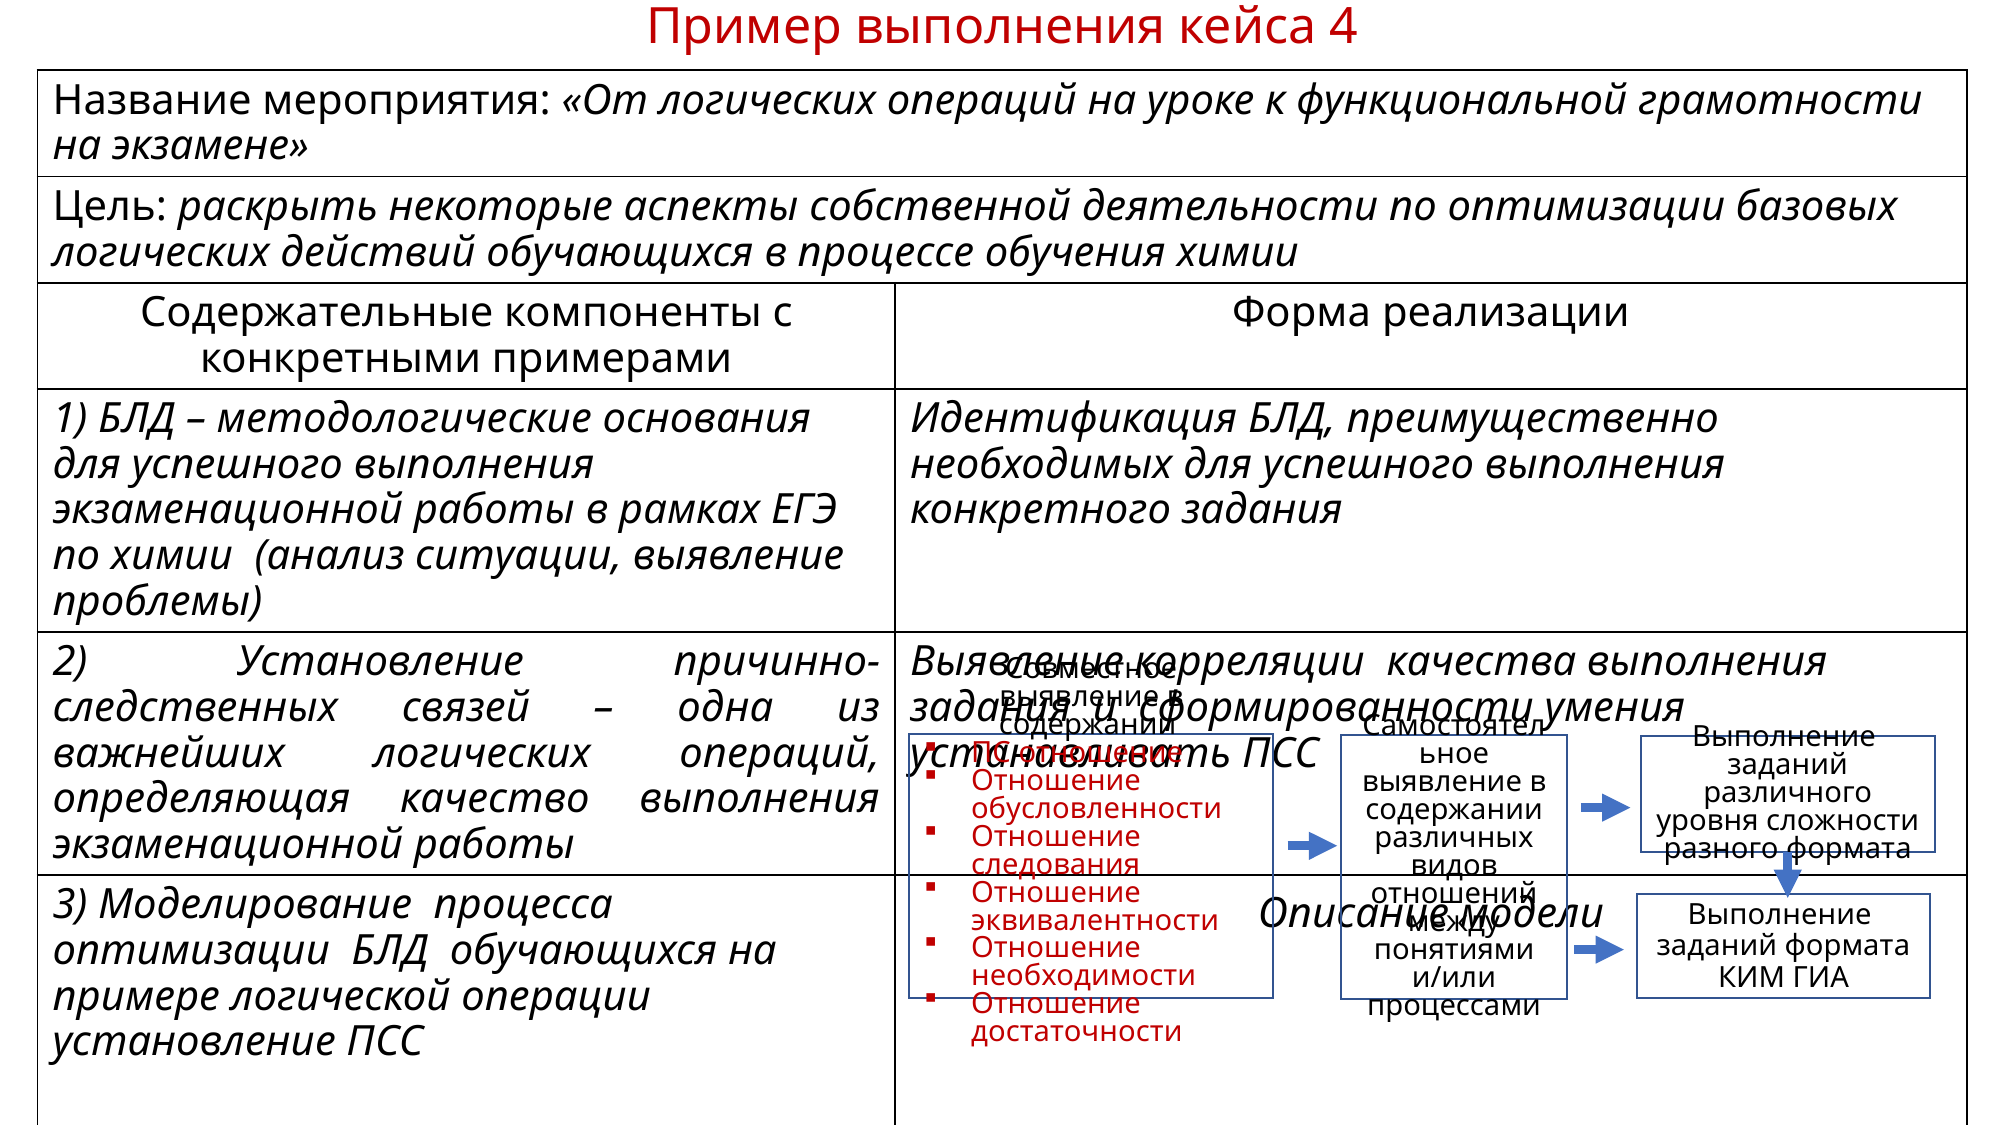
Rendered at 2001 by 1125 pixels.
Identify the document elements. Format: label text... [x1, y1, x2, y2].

table_cell 3) Моделирование процесса оптимизации БЛД обучающихся на примере логической операции установление ПСС [38, 876, 894, 1125]
table_cell 2) Установление причинно-следственных связей – одна из важнейших логических операций, определяющая качество выполнения экзаменационной работы [38, 633, 894, 874]
table_cell Идентификация БЛД, преимущественно необходимых для успешного выполнения конкретного задания [896, 390, 1966, 631]
table_cell Содержательные компоненты с конкретными примерами [38, 284, 894, 388]
title Пример выполнения кейса 4 [139, 6, 1865, 50]
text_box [909, 733, 1935, 1000]
table_header Название мероприятия: «От логических операций на уроке к функциональной грамотности на экзамене» [38, 71, 1966, 176]
table_cell Описание модели [896, 876, 1966, 1125]
table_cell 1) БЛД – методологические основания для успешного выполнения экзаменационной работы в рамках ЕГЭ по химии (анализ ситуации, выявление проблемы) [38, 390, 894, 631]
table_cell Выявление корреляции качества выполнения задания и сформированности умения устанавливать ПСС [896, 633, 1966, 874]
table_cell Форма реализации [896, 284, 1966, 388]
table_cell Цель: раскрыть некоторые аспекты собственной деятельности по оптимизации базовых логических действий обучающихся в процессе обучения химии [38, 177, 1966, 282]
